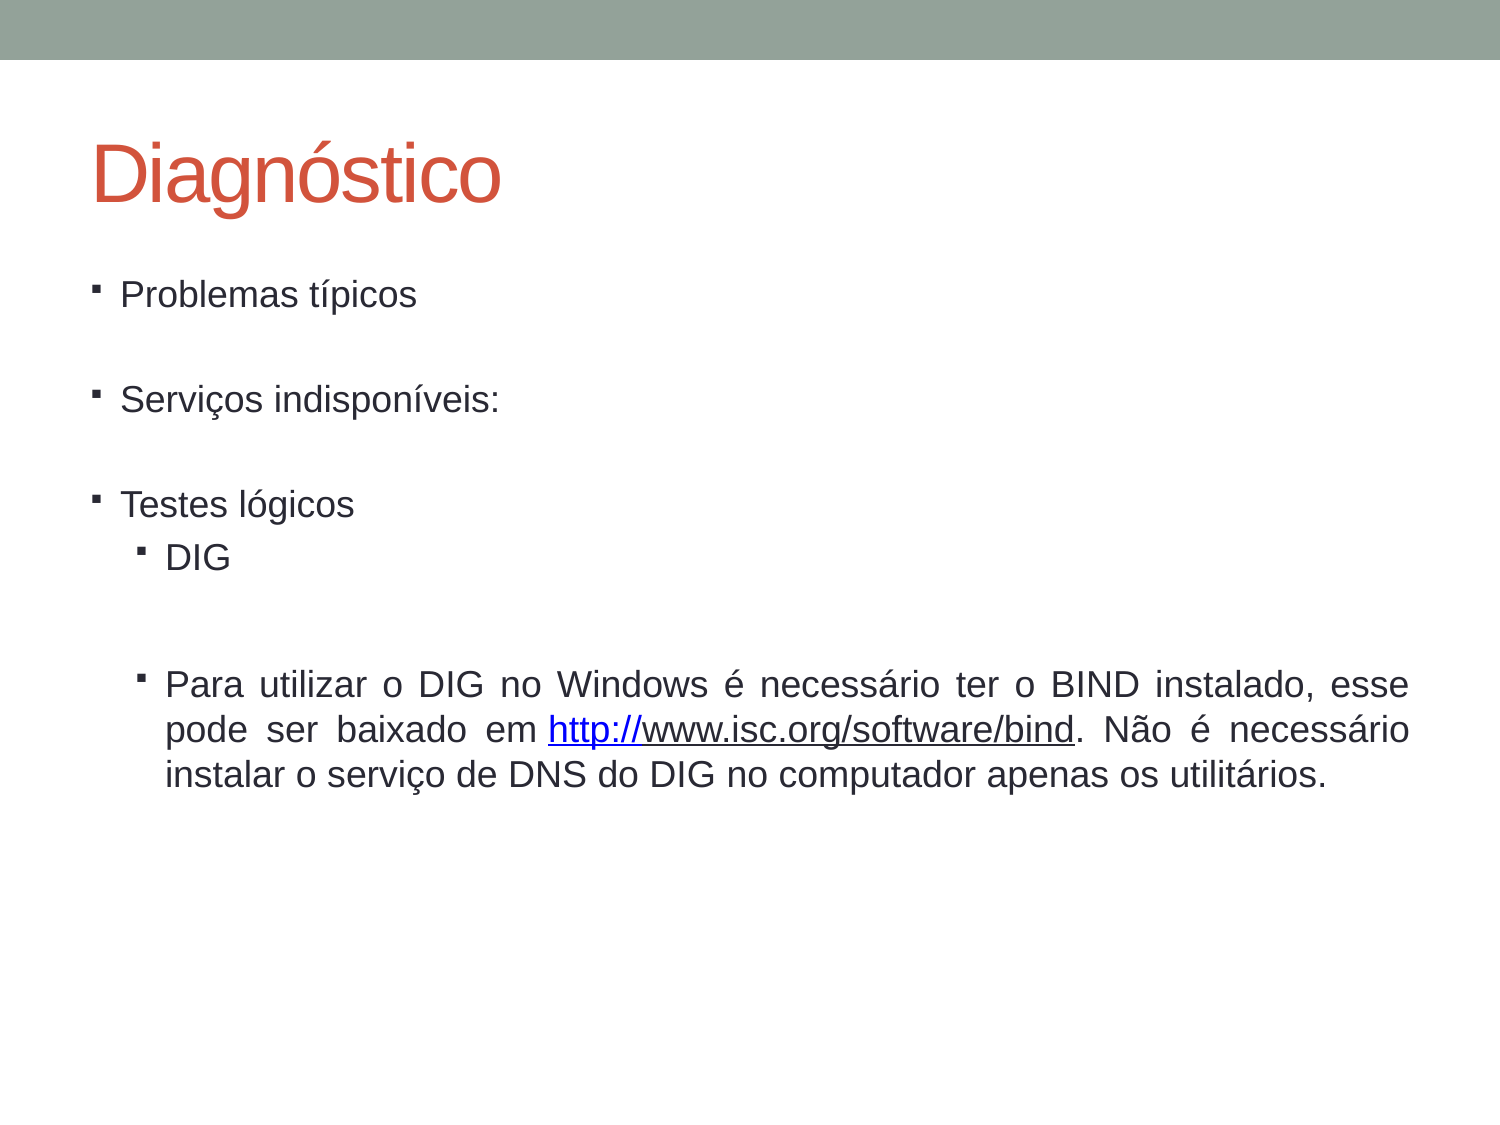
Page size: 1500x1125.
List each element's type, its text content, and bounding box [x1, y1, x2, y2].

list Problemas típicos Serviços indisponíveis: Testes lógicos DIG Para utilizar o DIG no Windows é necessário ter o BIND instalado, esse pode ser baixado em http://www.isc.org/software/bind. Não é necessário instalar o serviço de DNS do DIG no computador apenas os utilitários. [75, 262, 1425, 1063]
title Diagnóstico [75, 87, 1425, 250]
